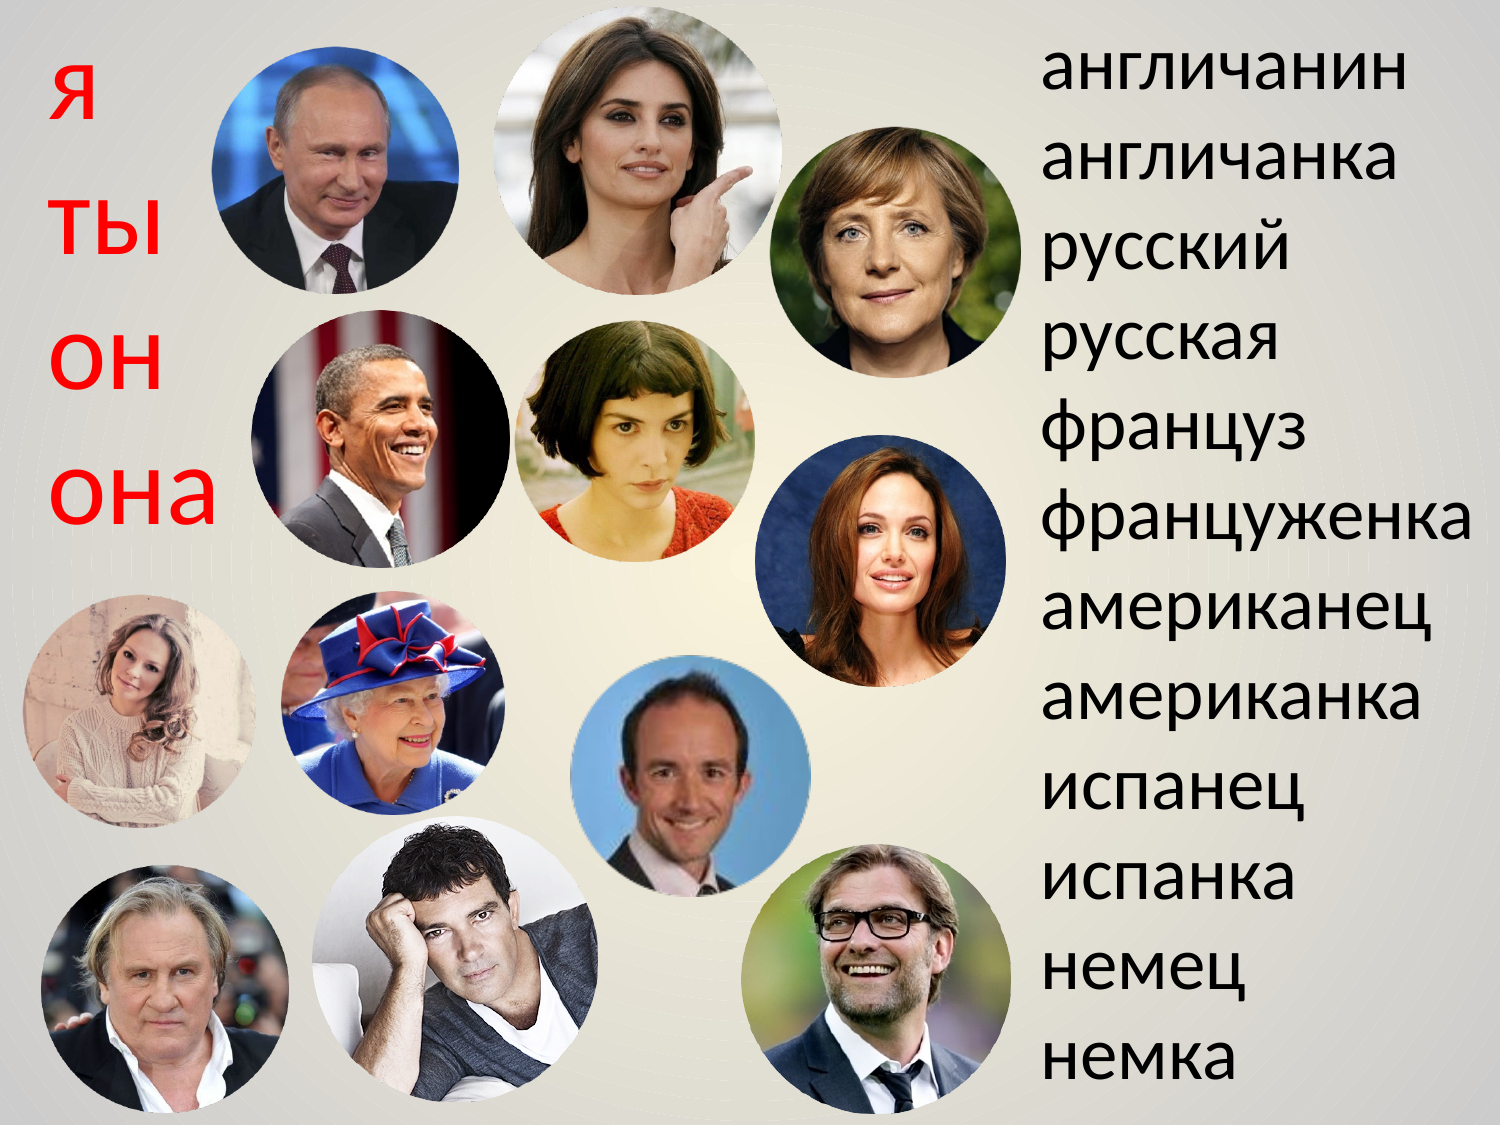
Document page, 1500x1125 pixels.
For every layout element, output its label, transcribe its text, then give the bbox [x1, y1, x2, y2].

text_box я ты он она [32, 0, 255, 555]
picture [40, 864, 290, 1113]
picture [250, 308, 510, 569]
picture [280, 320, 1011, 1114]
picture [22, 594, 256, 828]
picture [211, 46, 459, 294]
text_box англичанин англичанка русский русская француз француженка американец американка испанец испанка немец немка [1025, 6, 1490, 1102]
picture [492, 5, 1021, 378]
